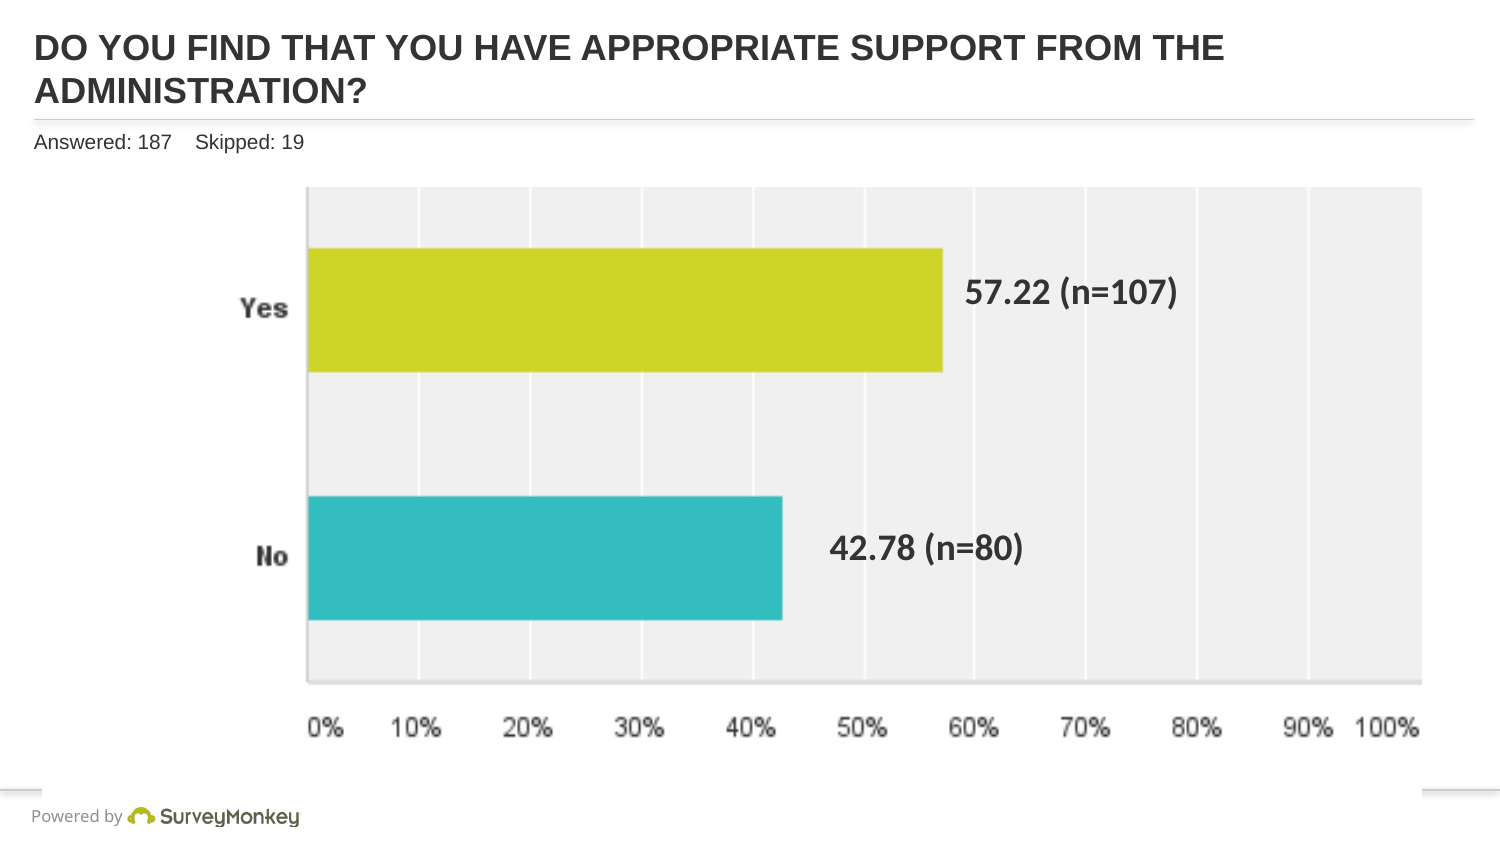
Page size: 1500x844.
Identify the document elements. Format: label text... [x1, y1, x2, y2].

list Answered: 187 Skipped: 19 [18, 120, 894, 162]
picture [42, 187, 1422, 807]
title DO YOU FIND THAT YOU HAVE APPROPRIATE SUPPORT FROM THE ADMINISTRATION? [18, 16, 1406, 119]
